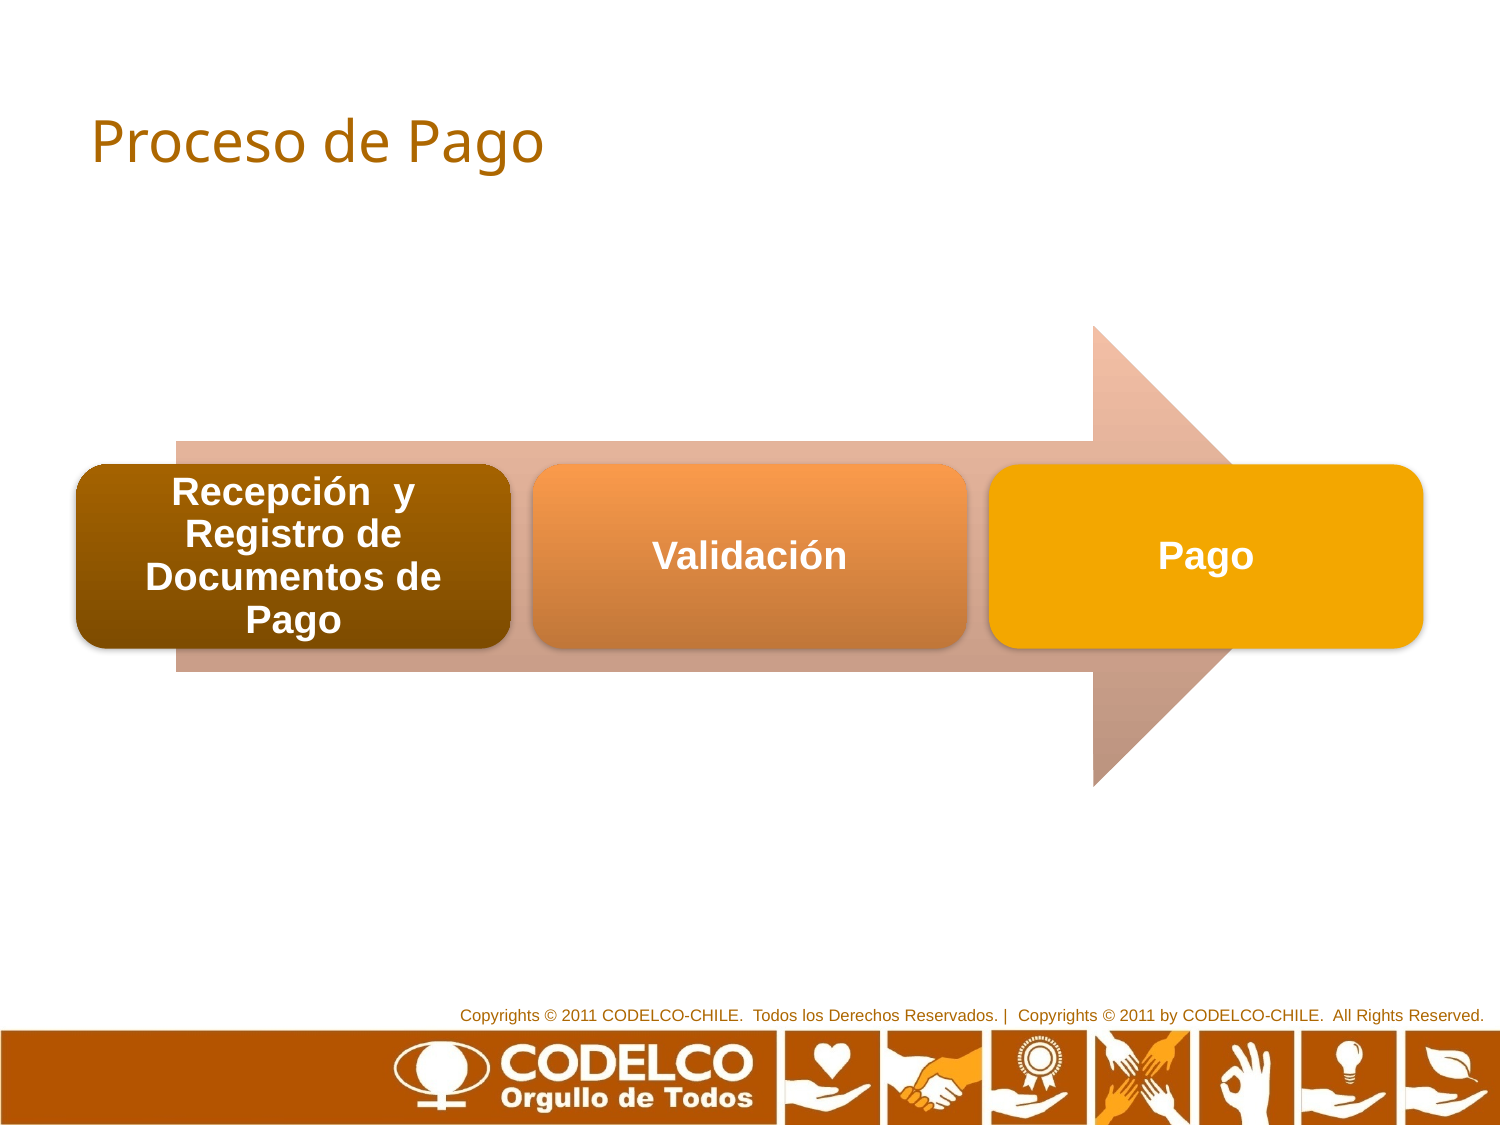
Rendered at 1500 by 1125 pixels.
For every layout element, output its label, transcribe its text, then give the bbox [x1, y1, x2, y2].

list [74, 326, 1426, 788]
title Proceso de Pago [74, 44, 1426, 233]
picture [0, 0, 1500, 1125]
